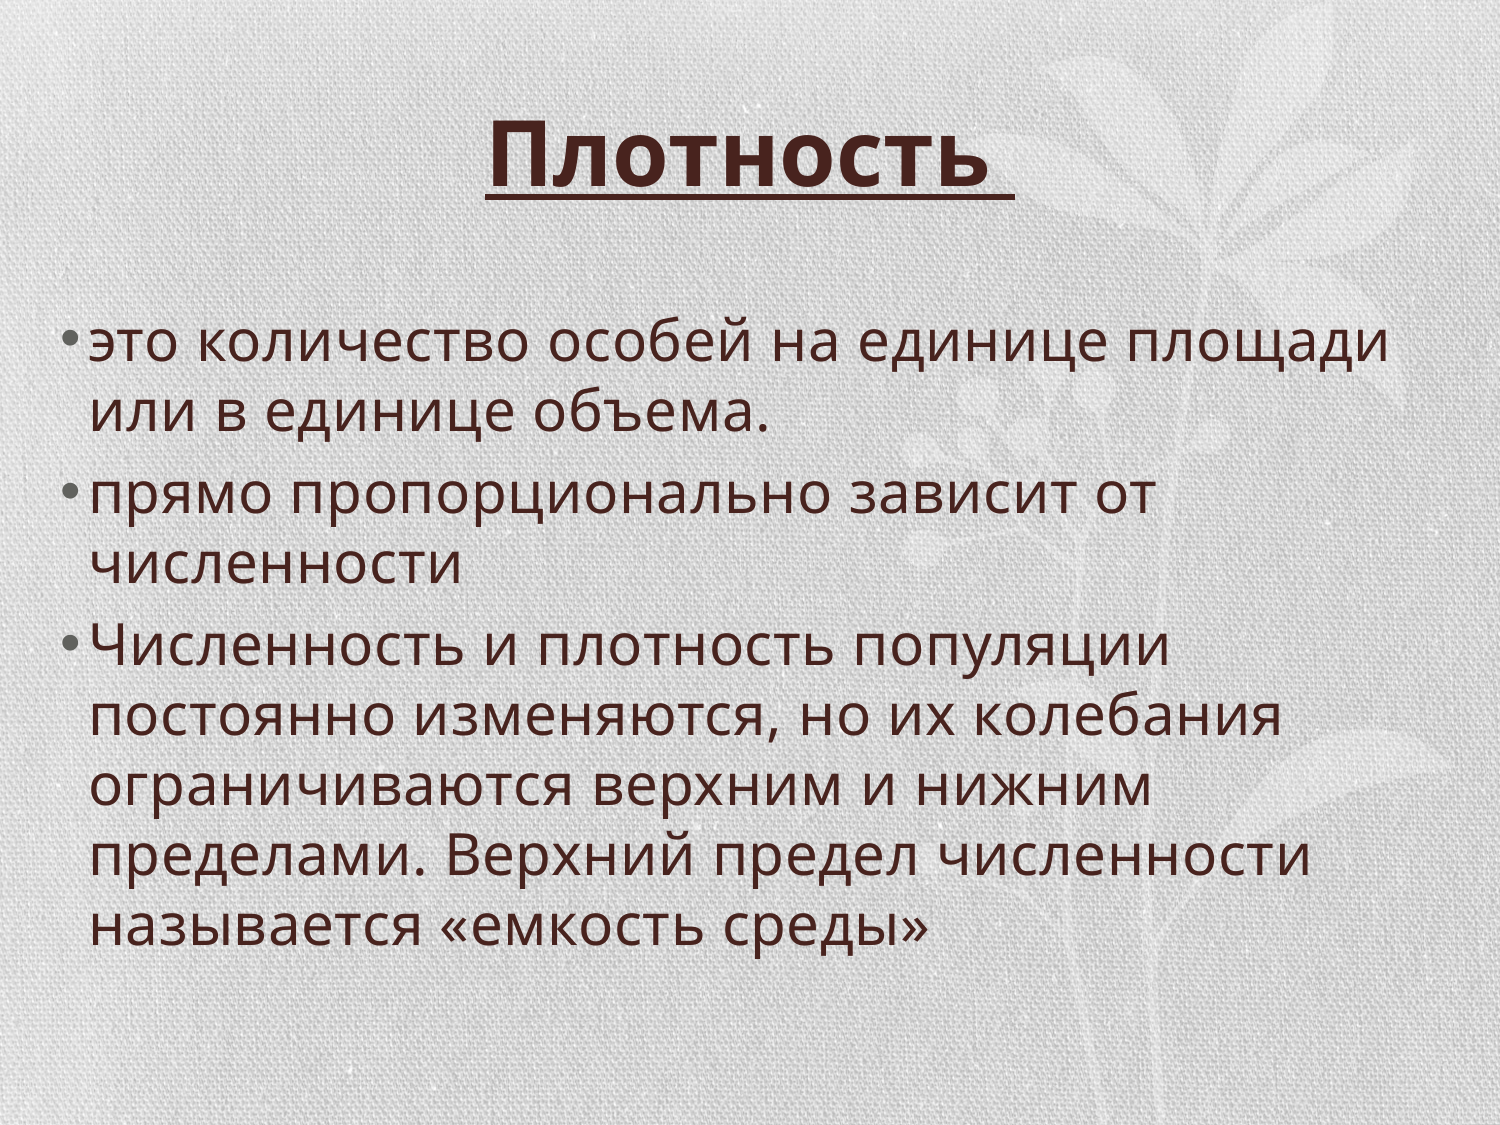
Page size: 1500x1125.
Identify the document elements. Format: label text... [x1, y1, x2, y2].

title Плотность [45, 37, 1455, 213]
list это количество особей на единице площади или в единице объема. прямо пропорционально зависит от численности Численность и плотность популяции постоянно изменяются, но их колебания ограничиваются верхним и нижним пределами. Верхний предел численности называется «емкость среды» [45, 213, 1455, 1023]
